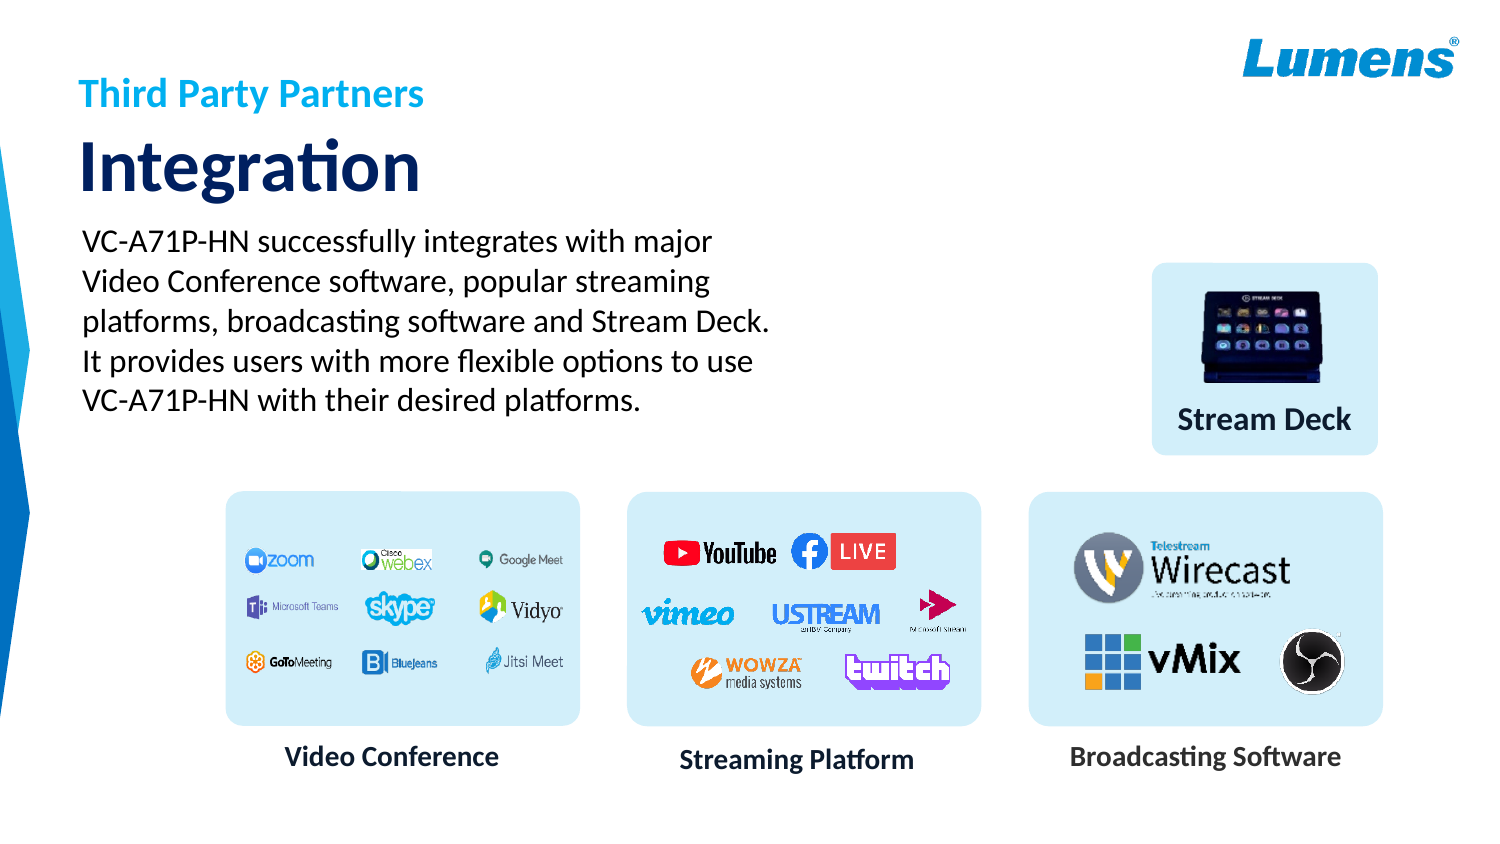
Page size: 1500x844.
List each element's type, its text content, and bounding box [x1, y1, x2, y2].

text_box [1028, 491, 1383, 789]
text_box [243, 545, 563, 676]
text_box Third Party Partners Integration [63, 58, 657, 214]
text_box VC-A71P-HN successfully integrates with major Video Conference software, popular streaming platforms, broadcasting software and Stream Deck. It provides users with more flexible options to use VC-A71P-HN with their desired platforms. [67, 211, 790, 426]
picture [1241, 26, 1460, 88]
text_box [1060, 523, 1345, 697]
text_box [634, 512, 990, 706]
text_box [627, 491, 982, 792]
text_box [1146, 262, 1383, 456]
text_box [225, 491, 581, 789]
